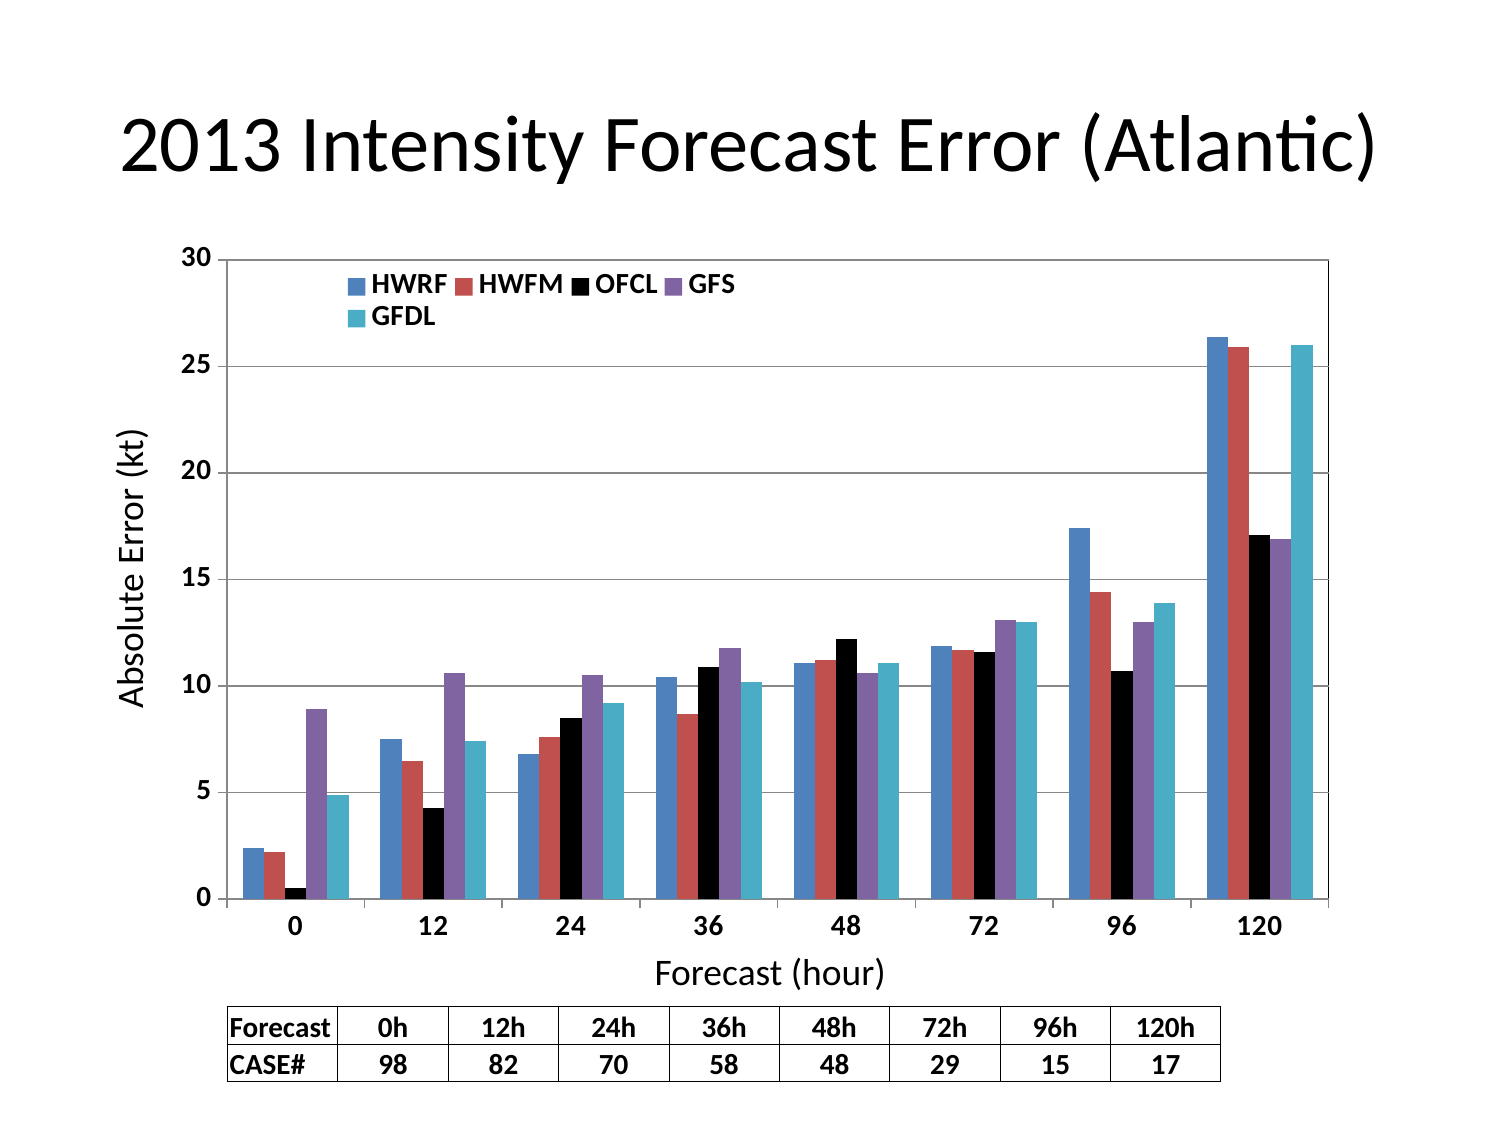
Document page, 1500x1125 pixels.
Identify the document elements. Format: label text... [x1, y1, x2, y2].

table_cell 17 [1111, 1045, 1220, 1081]
table_header Forecast [228, 1007, 337, 1044]
text_box Absolute Error (kt) [98, 387, 150, 741]
table_cell CASE# [228, 1045, 337, 1081]
table_cell 29 [890, 1045, 1000, 1081]
table_header 12h [449, 1007, 558, 1044]
table_header 48h [780, 1007, 889, 1044]
title 2013 Intensity Forecast Error (Atlantic) [75, 45, 1425, 233]
table_header 36h [670, 1007, 779, 1044]
table_header 0h [338, 1007, 448, 1044]
table_header 96h [1001, 1007, 1110, 1044]
table_header 72h [890, 1007, 1000, 1044]
table_header 24h [559, 1007, 669, 1044]
table_cell 15 [1001, 1045, 1110, 1081]
table_cell 48 [780, 1045, 889, 1081]
table_cell 58 [670, 1045, 779, 1081]
table_cell 70 [559, 1045, 669, 1081]
table_cell 98 [338, 1045, 448, 1081]
text_box Forecast (hour) [597, 976, 952, 1001]
chart [155, 231, 1345, 968]
table_header 120h [1111, 1007, 1220, 1044]
table_cell 82 [449, 1045, 558, 1081]
